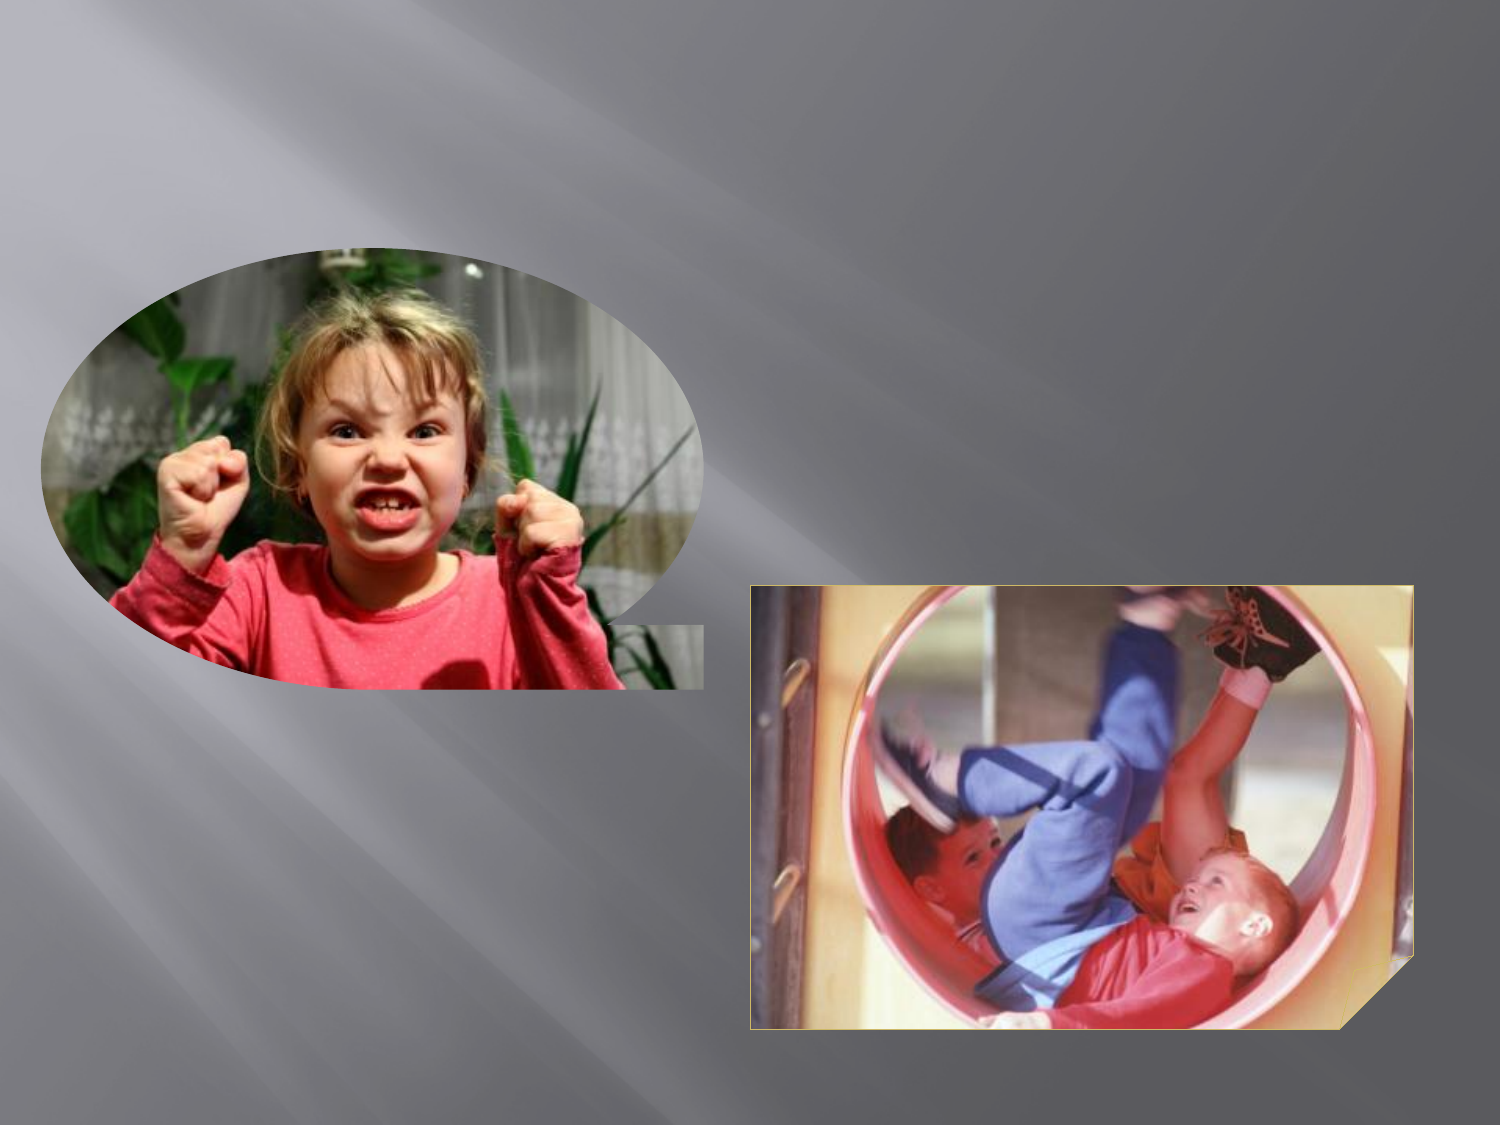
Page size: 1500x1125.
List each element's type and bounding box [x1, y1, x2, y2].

list [40, 247, 704, 690]
list [750, 585, 1414, 1030]
